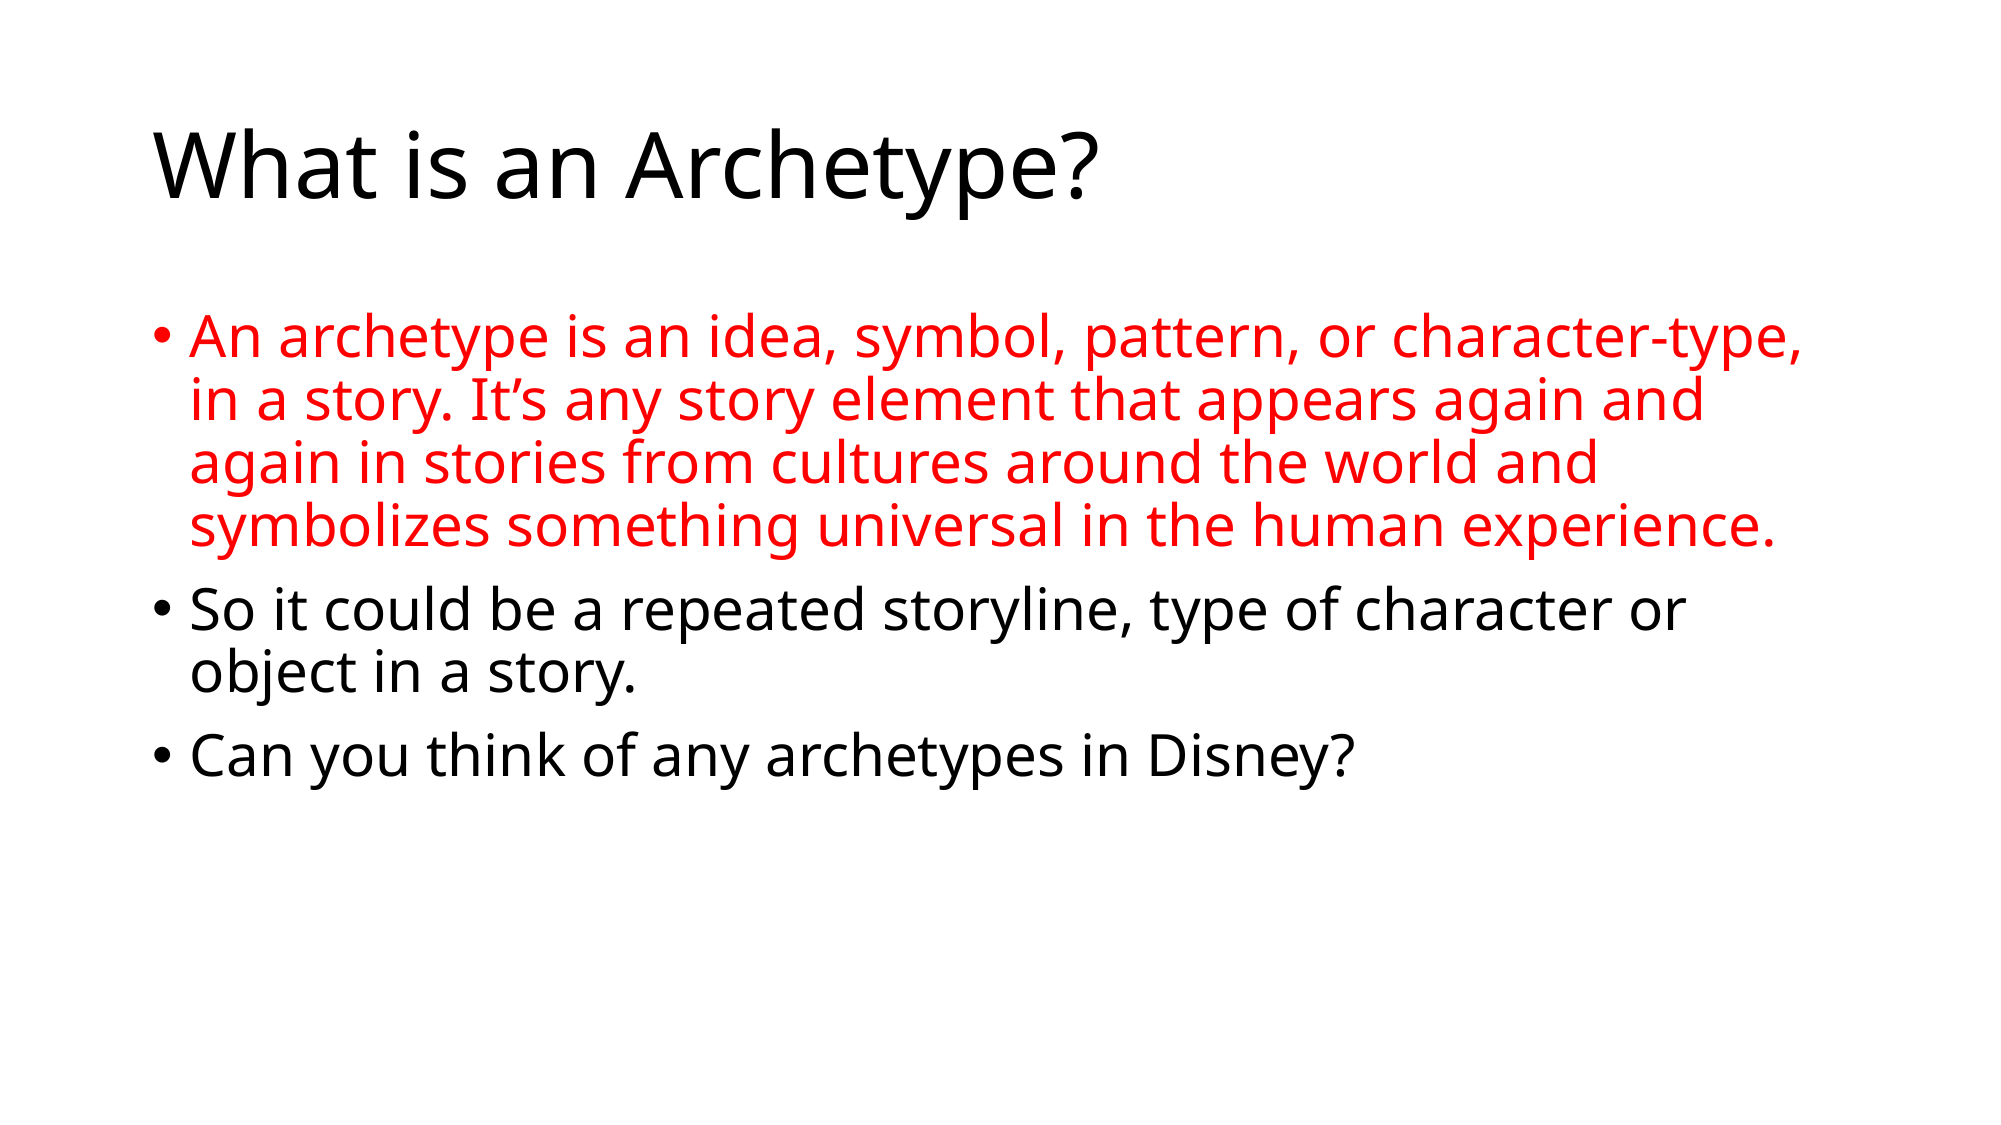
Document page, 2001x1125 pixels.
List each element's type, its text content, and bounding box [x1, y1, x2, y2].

list An archetype is an idea, symbol, pattern, or character-type, in a story. It’s any story element that appears again and again in stories from cultures around the world and symbolizes something universal in the human experience. So it could be a repeated storyline, type of character or object in a story. Can you think of any archetypes in Disney? [137, 299, 1863, 1014]
title What is an Archetype? [137, 59, 1863, 278]
